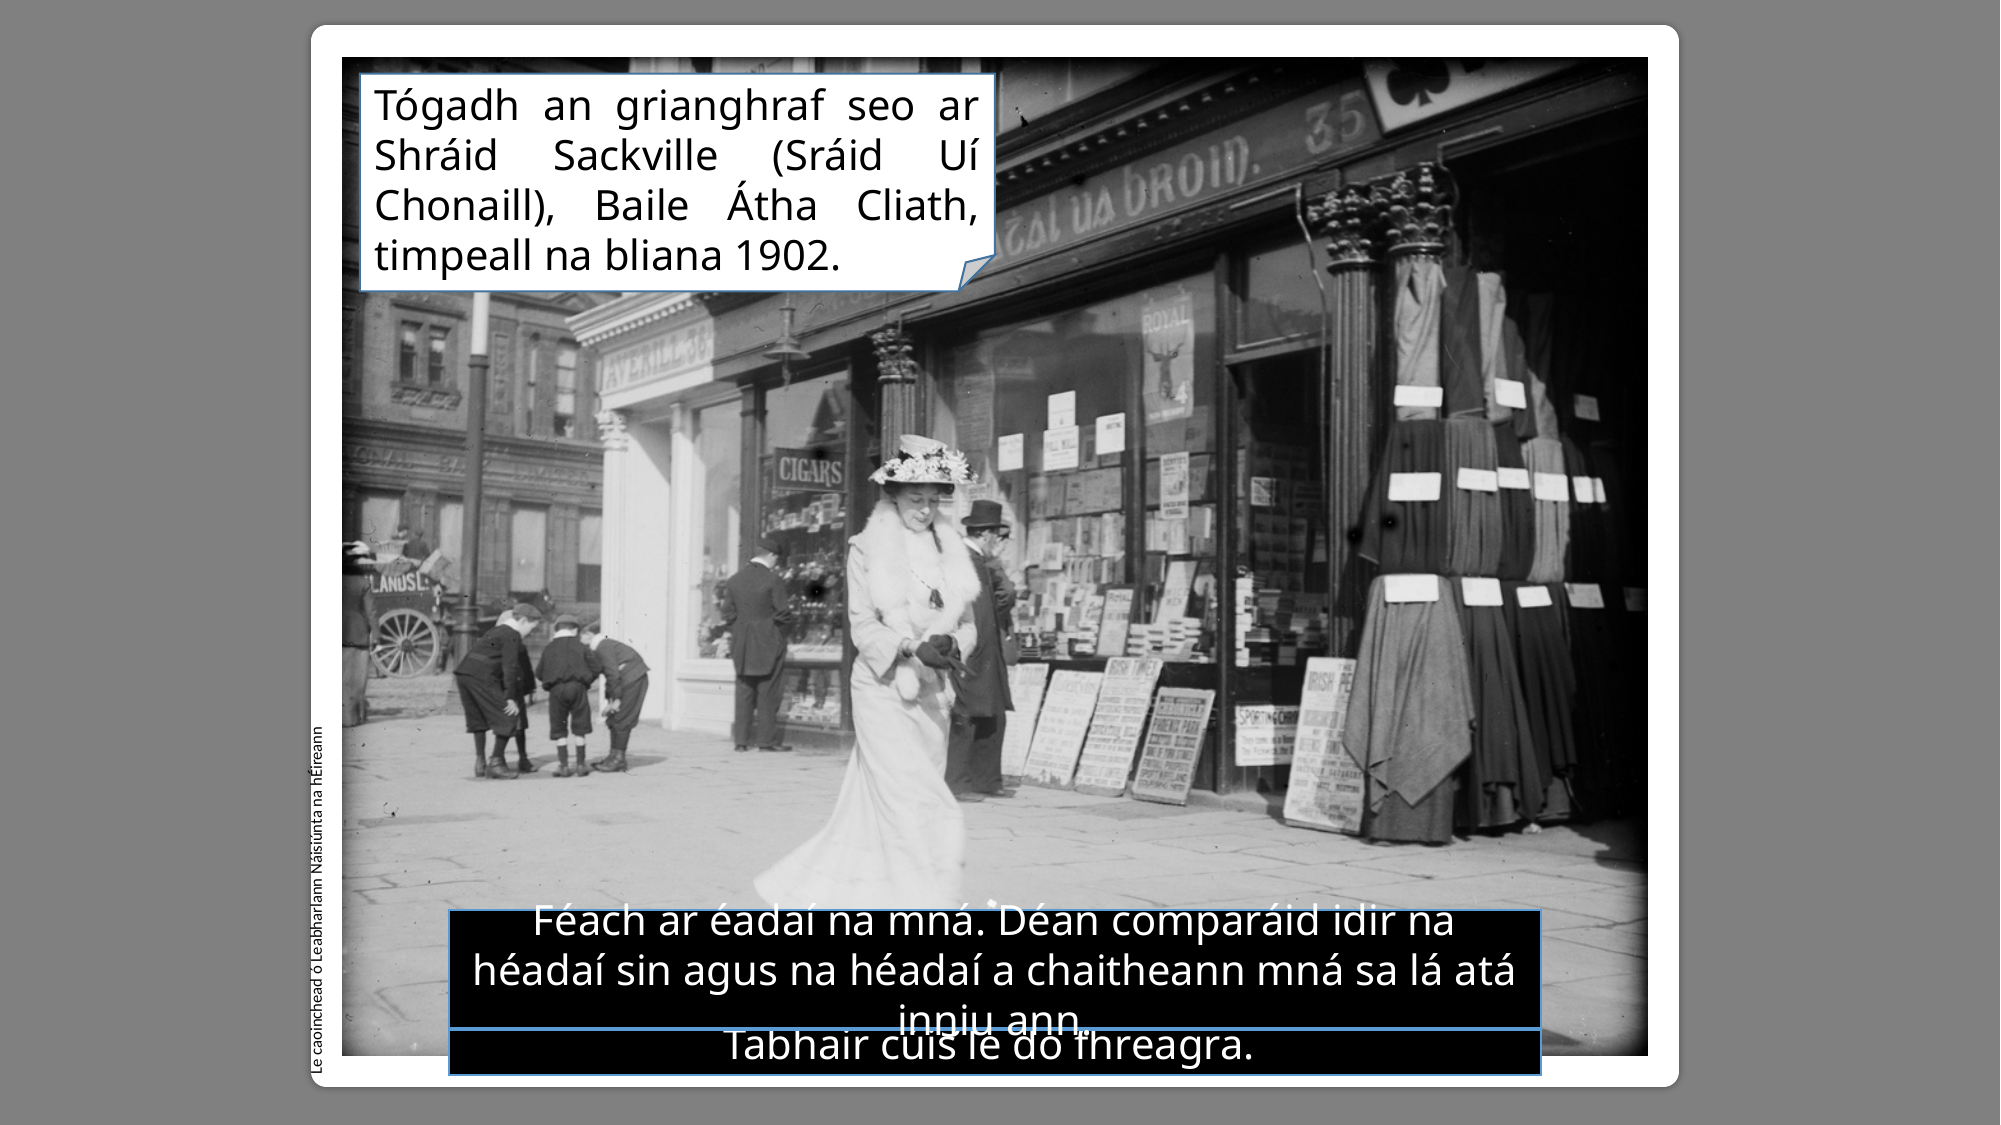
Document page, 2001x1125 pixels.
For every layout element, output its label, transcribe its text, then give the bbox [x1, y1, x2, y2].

text_box An gceapann tú gur bocht nó saibhir atá an bhean seo? Tabhair cúis le do fhreagra. [448, 1057, 1542, 1076]
picture [342, 56, 1648, 1057]
text_box Le caoinchead ó Leabharlann Náisiúnta na hÉireann [297, 694, 333, 1090]
